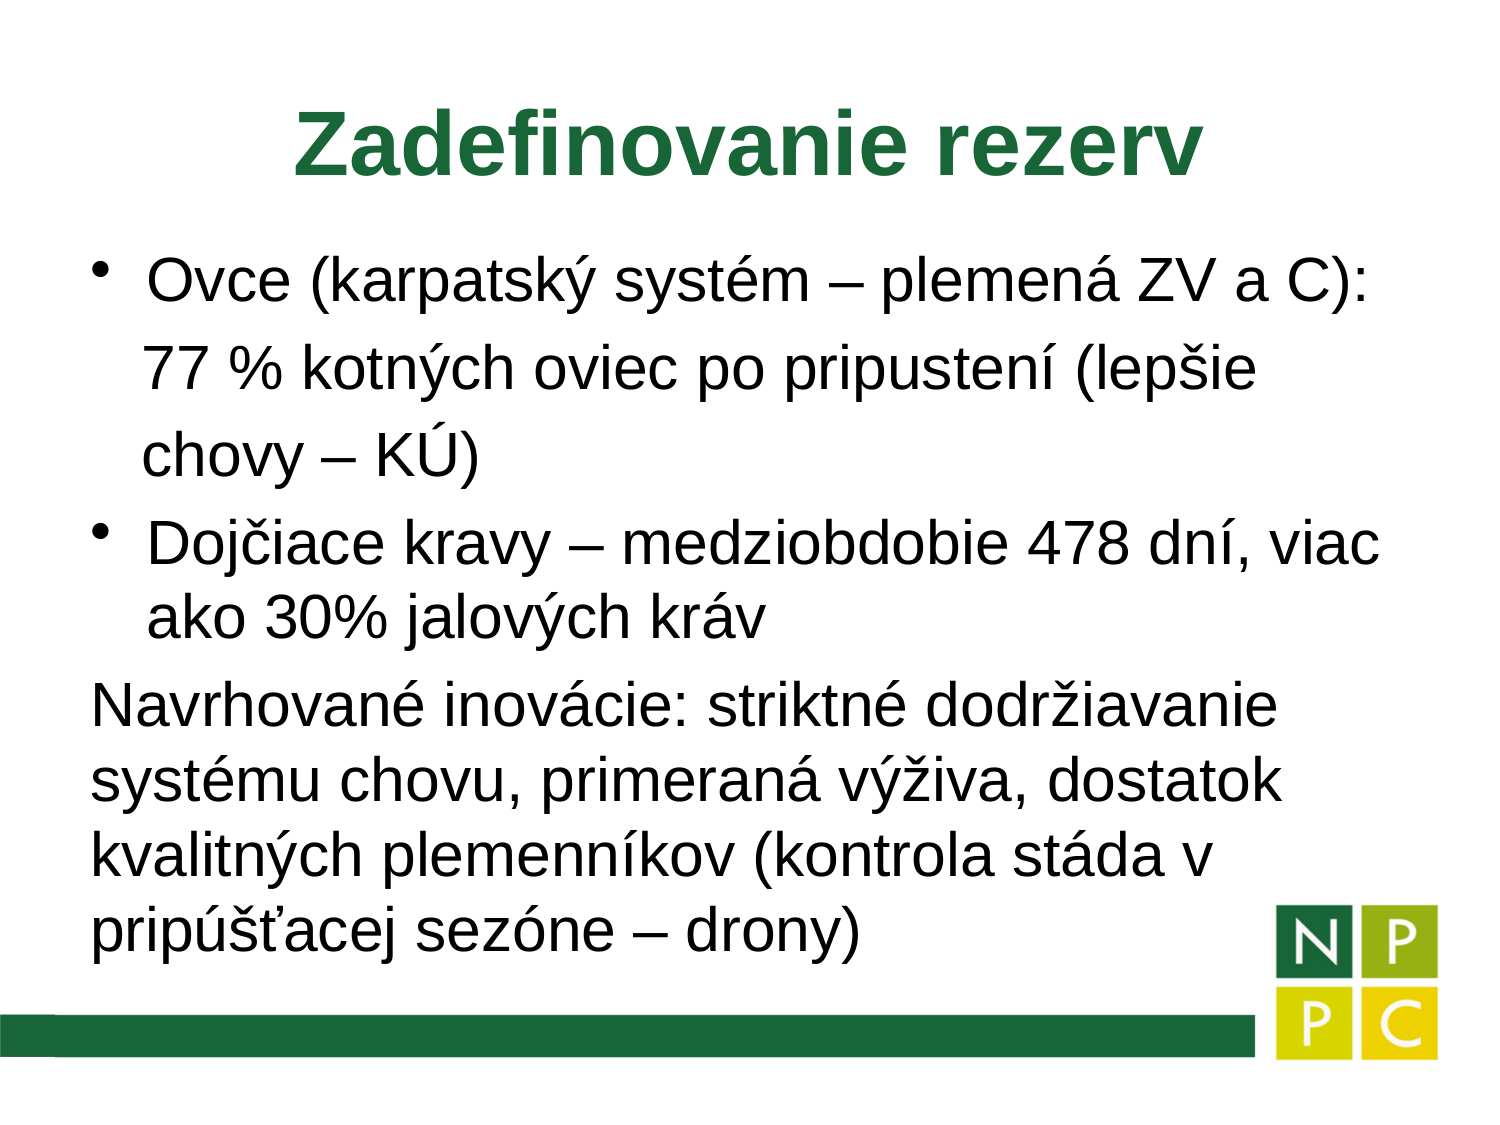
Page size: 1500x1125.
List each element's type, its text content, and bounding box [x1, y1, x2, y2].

list Ovce (karpatský systém – plemená ZV a C): 77 % kotných oviec po pripustení (lepšie chovy – KÚ) Dojčiace kravy – medziobdobie 478 dní, viac ako 30% jalových kráv Navrhované inovácie: striktné dodržiavanie systému chovu, primeraná výživa, dostatok kvalitných plemenníkov (kontrola stáda v pripúšťacej sezóne – drony) [75, 231, 1425, 975]
picture [0, 0, 1500, 1125]
title Zadefinovanie rezerv [75, 45, 1425, 231]
